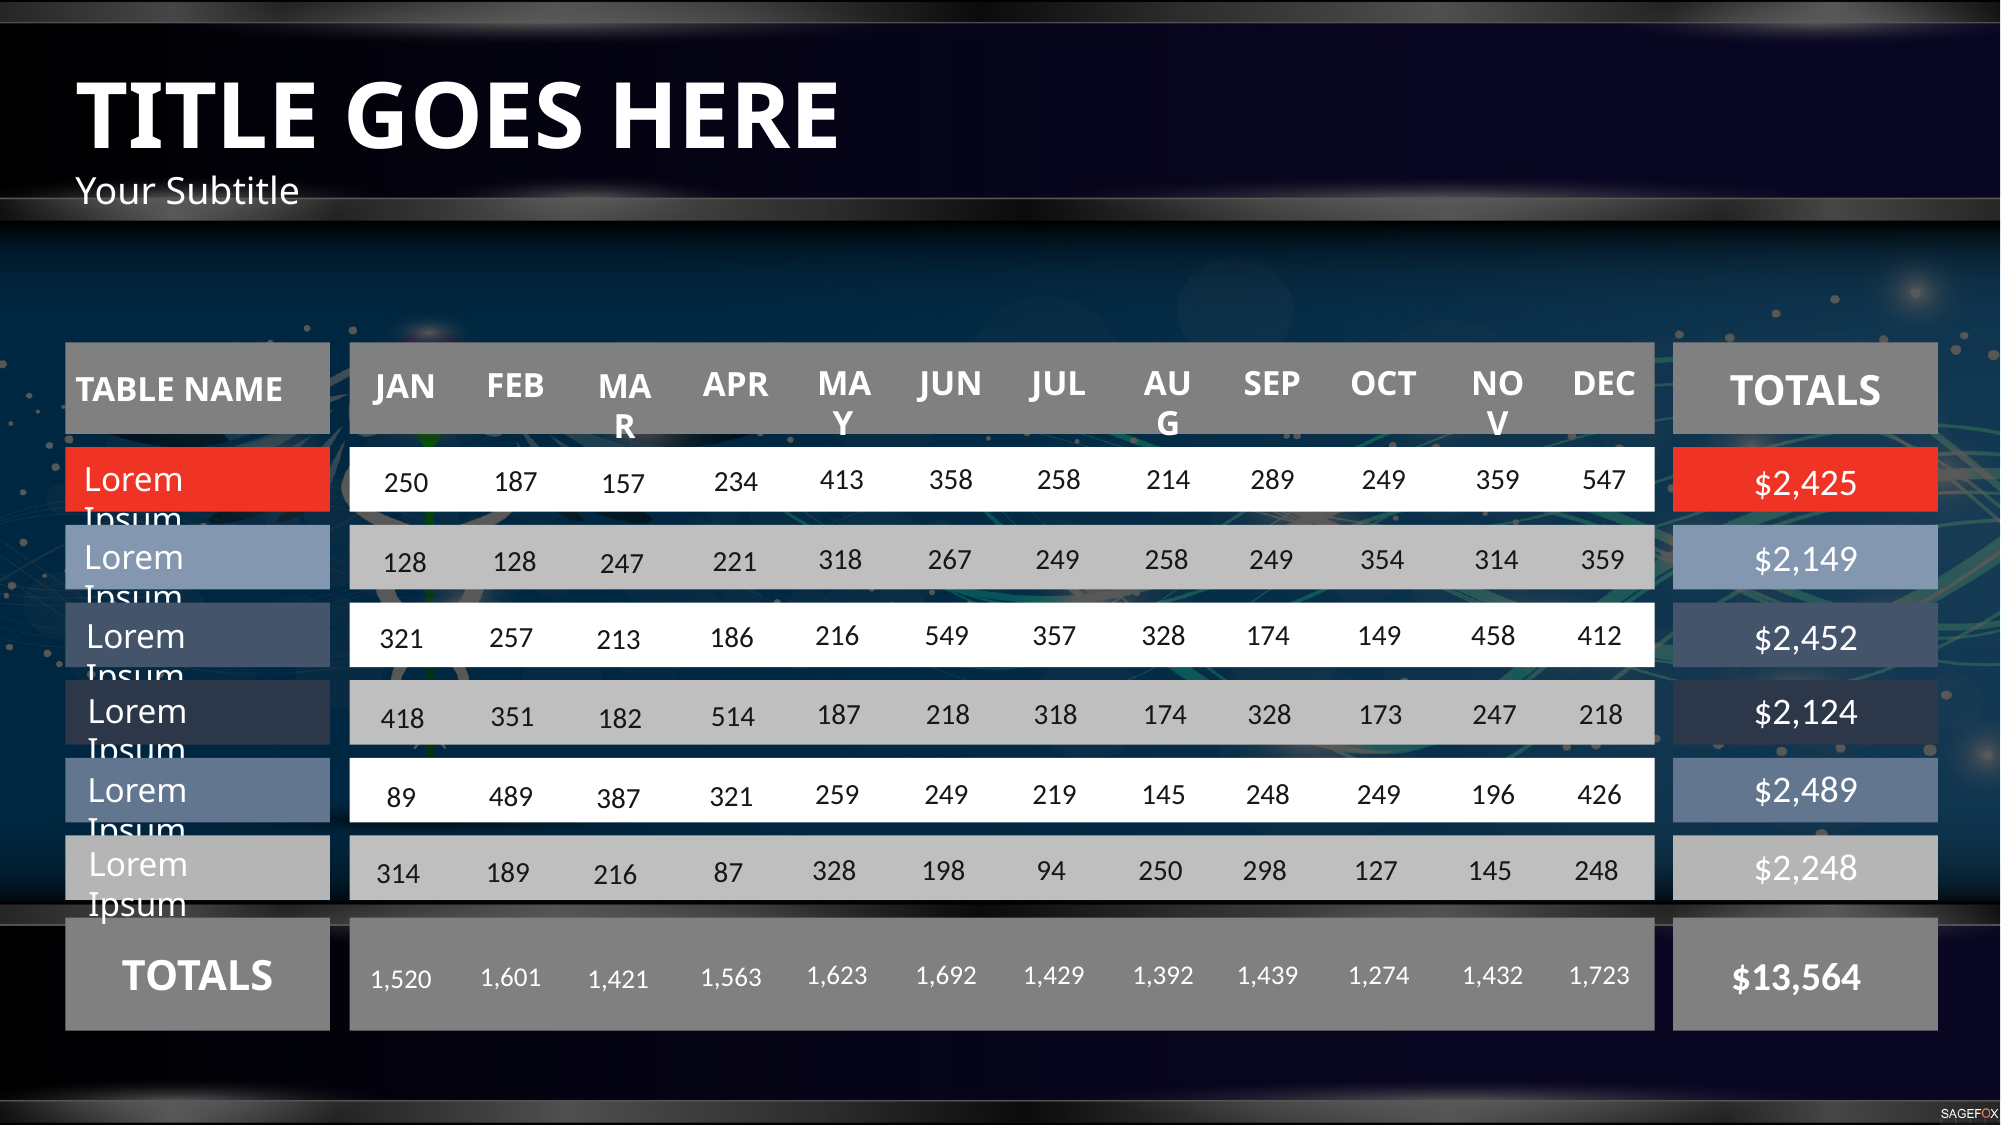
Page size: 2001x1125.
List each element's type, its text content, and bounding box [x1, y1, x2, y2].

text_box NOV [1448, 354, 1547, 449]
text_box 1,274 [1322, 950, 1435, 998]
text_box 174 [1219, 608, 1317, 659]
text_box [65, 917, 330, 1031]
text_box $2,489 [1721, 757, 1890, 818]
text_box [1672, 524, 1939, 590]
text_box 328 [785, 843, 883, 894]
text_box 249 [897, 767, 996, 818]
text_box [65, 757, 330, 823]
text_box 234 [687, 454, 785, 505]
text_box 258 [1010, 453, 1108, 503]
text_box 157 [574, 456, 672, 507]
text_box 1,439 [1211, 950, 1322, 998]
text_box 413 [793, 453, 891, 503]
text_box 1,601 [454, 952, 567, 1000]
text_box 87 [679, 845, 778, 896]
text_box JUL [1010, 354, 1108, 410]
text_box 357 [1005, 608, 1104, 659]
text_box 189 [459, 845, 557, 896]
text_box 174 [1116, 688, 1214, 738]
text_box 318 [791, 532, 890, 583]
text_box 213 [569, 612, 668, 663]
text_box 514 [684, 690, 782, 740]
text_box 1,432 [1436, 950, 1543, 998]
text_box [1672, 757, 1939, 823]
text_box 426 [1550, 767, 1649, 818]
text_box 489 [462, 770, 560, 820]
text_box TOTALS [1712, 356, 1899, 421]
text_box $2,452 [1721, 605, 1890, 666]
text_box MAR [574, 358, 675, 453]
text_box $2,248 [1721, 835, 1890, 896]
text_box 182 [571, 692, 669, 742]
text_box 89 [352, 771, 451, 821]
text_box 128 [355, 536, 454, 586]
text_box 318 [1007, 688, 1105, 738]
text_box 250 [357, 456, 455, 507]
text_box 249 [1008, 532, 1107, 583]
text_box 351 [463, 690, 562, 740]
text_box 149 [1330, 608, 1428, 659]
text_box 145 [1114, 767, 1213, 818]
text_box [65, 447, 330, 512]
text_box JAN [357, 357, 455, 413]
text_box 1,392 [1107, 950, 1211, 998]
text_box 298 [1216, 843, 1314, 894]
text_box 196 [1444, 767, 1542, 818]
text_box 412 [1550, 608, 1649, 659]
text_box 1,429 [997, 950, 1107, 998]
text_box $13,564 [1712, 943, 1880, 1006]
text_box FEB [466, 356, 565, 412]
text_box 218 [1552, 688, 1650, 738]
text_box 186 [682, 610, 781, 661]
text_box [1672, 341, 1939, 435]
text_box OCT [1334, 354, 1433, 410]
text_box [59, 342, 330, 435]
text_box 128 [465, 534, 564, 585]
text_box 1,421 [562, 954, 675, 1002]
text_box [65, 524, 330, 590]
text_box APR [687, 356, 785, 411]
text_box 127 [1327, 843, 1425, 894]
text_box [349, 524, 1656, 590]
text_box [65, 680, 330, 745]
text_box 328 [1114, 608, 1213, 659]
text_box 354 [1333, 532, 1431, 583]
text_box SEP [1223, 354, 1322, 410]
text_box 314 [349, 847, 447, 897]
text_box 321 [352, 611, 451, 662]
text_box 218 [899, 688, 997, 738]
text_box [349, 602, 1656, 668]
text_box [349, 757, 1656, 823]
text_box 267 [901, 532, 999, 583]
text_box 216 [788, 608, 887, 659]
text_box 216 [566, 847, 665, 898]
text_box $2,124 [1721, 679, 1890, 740]
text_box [65, 835, 330, 900]
text_box 248 [1219, 767, 1317, 818]
text_box 387 [569, 771, 668, 822]
text_box 549 [897, 608, 996, 659]
text_box 94 [1002, 843, 1100, 894]
text_box 359 [1449, 453, 1547, 503]
text_box [349, 917, 1656, 1032]
text_box 173 [1331, 688, 1430, 738]
text_box [349, 446, 1656, 513]
text_box 214 [1119, 453, 1217, 503]
text_box 247 [573, 536, 671, 587]
text_box 458 [1444, 608, 1542, 659]
text_box [1672, 679, 1939, 746]
text_box JUN [902, 354, 1000, 410]
text_box 249 [1222, 532, 1320, 583]
picture [0, 0, 2001, 1125]
text_box DEC [1555, 354, 1653, 410]
text_box 359 [1554, 532, 1652, 583]
text_box [349, 679, 1656, 746]
text_box 249 [1334, 453, 1433, 503]
text_box MAY [792, 354, 894, 449]
text_box 219 [1005, 767, 1104, 818]
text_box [65, 602, 330, 668]
text_box [349, 834, 1656, 901]
text_box 321 [682, 769, 781, 820]
text_box [1672, 834, 1939, 901]
text_box 257 [462, 610, 560, 661]
text_box 198 [894, 843, 993, 894]
text_box 314 [1447, 532, 1546, 583]
text_box $2,149 [1721, 526, 1890, 587]
text_box 248 [1547, 843, 1646, 894]
text_box 187 [789, 688, 888, 738]
text_box 547 [1555, 453, 1653, 503]
text_box [1672, 602, 1939, 668]
text_box 258 [1118, 532, 1216, 583]
text_box 1,692 [890, 950, 997, 998]
text_box [1672, 446, 1939, 513]
text_box 247 [1445, 688, 1544, 738]
text_box [1672, 917, 1939, 1032]
text_box 221 [685, 534, 784, 585]
text_box $2,425 [1721, 450, 1890, 511]
text_box AUG [1119, 354, 1217, 449]
text_box 358 [902, 453, 1000, 503]
text_box 249 [1330, 767, 1428, 818]
text_box 1,520 [345, 953, 457, 1001]
text_box 328 [1220, 688, 1319, 738]
text_box 250 [1111, 843, 1210, 894]
text_box TITLE GOES HERE Your Subtitle [60, 49, 1036, 220]
text_box 259 [788, 767, 886, 818]
text_box [349, 341, 1656, 435]
text_box 289 [1223, 453, 1322, 503]
text_box 187 [467, 455, 565, 505]
text_box 418 [354, 691, 452, 742]
text_box 1,723 [1543, 950, 1656, 998]
text_box 145 [1441, 843, 1539, 894]
text_box 1,563 [675, 952, 787, 1000]
text_box 1,623 [780, 950, 890, 998]
